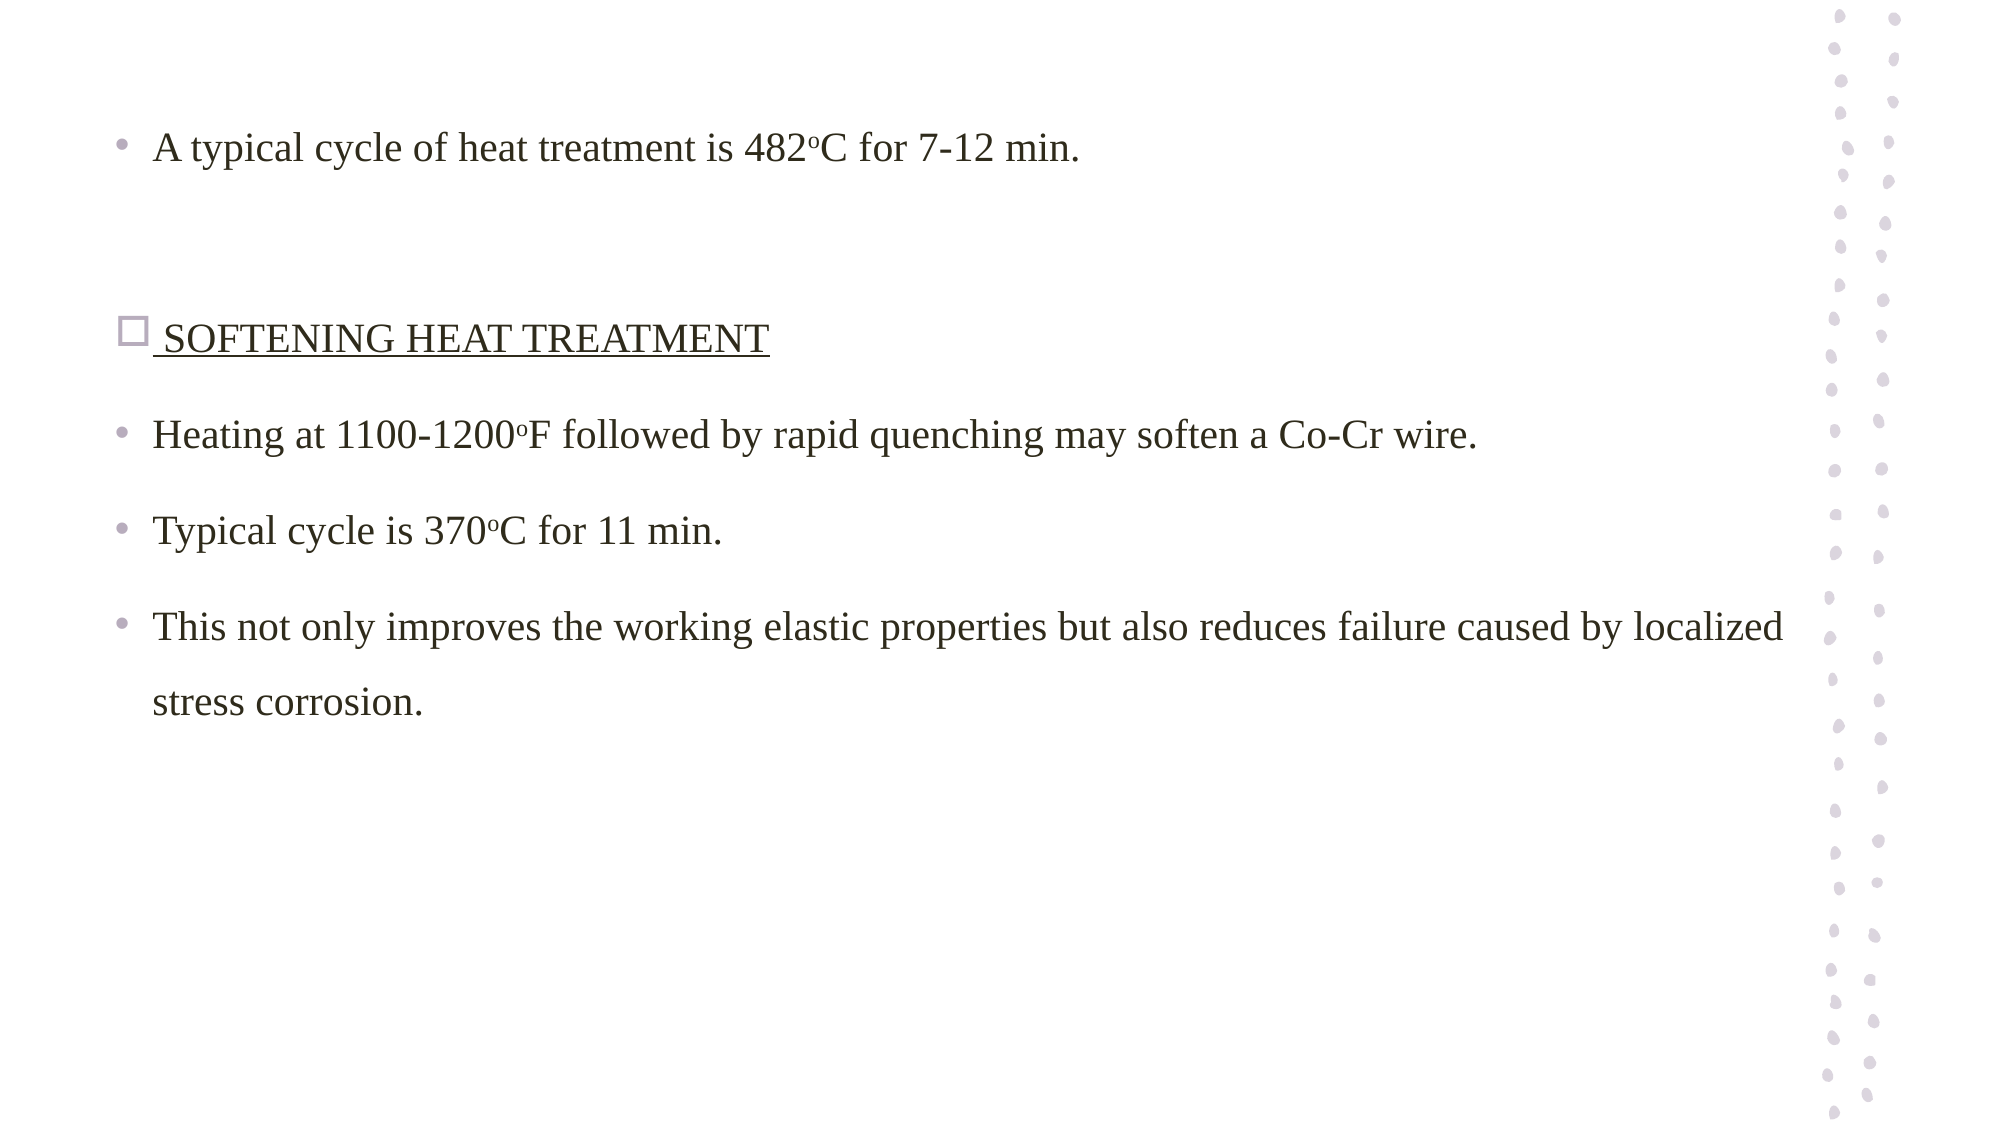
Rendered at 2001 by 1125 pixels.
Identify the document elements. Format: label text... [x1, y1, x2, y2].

list A typical cycle of heat treatment is 482oC for 7-12 min. SOFTENING HEAT TREATMENT Heating at 1100-1200oF followed by rapid quenching may soften a Co-Cr wire. Typical cycle is 370oC for 11 min. This not only improves the working elastic properties but also reduces failure caused by localized stress corrosion. [99, 86, 1900, 1006]
